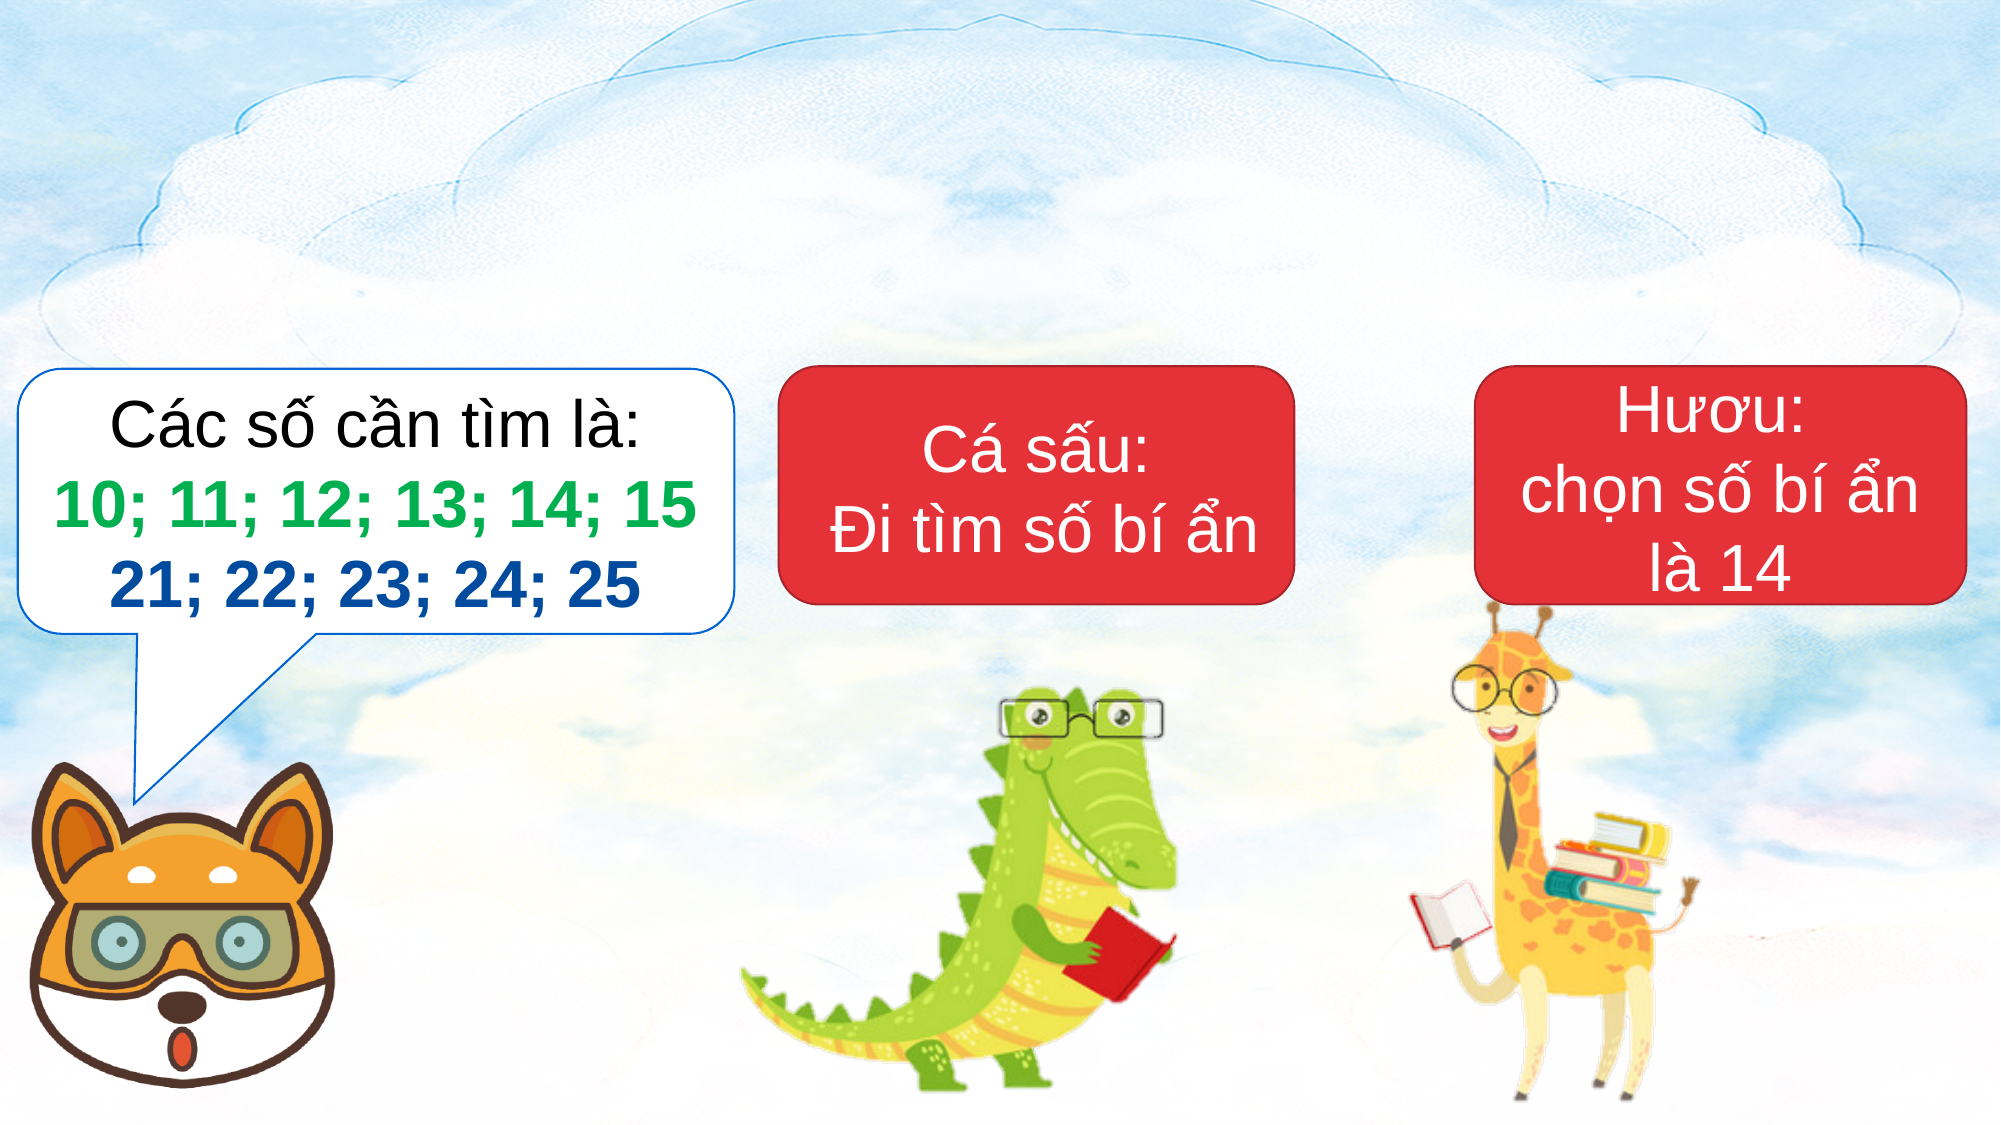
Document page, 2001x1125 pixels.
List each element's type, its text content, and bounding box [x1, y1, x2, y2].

text_box Cá sấu: Đi tìm số bí ẩn [777, 365, 1296, 606]
text_box Các số cần tìm là: 10; 11; 12; 13; 14; 15 21; 22; 23; 24; 25 [16, 367, 736, 745]
picture [0, 0, 2001, 1125]
text_box Hươu: chọn số bí ẩn là 14 [1473, 365, 1968, 606]
